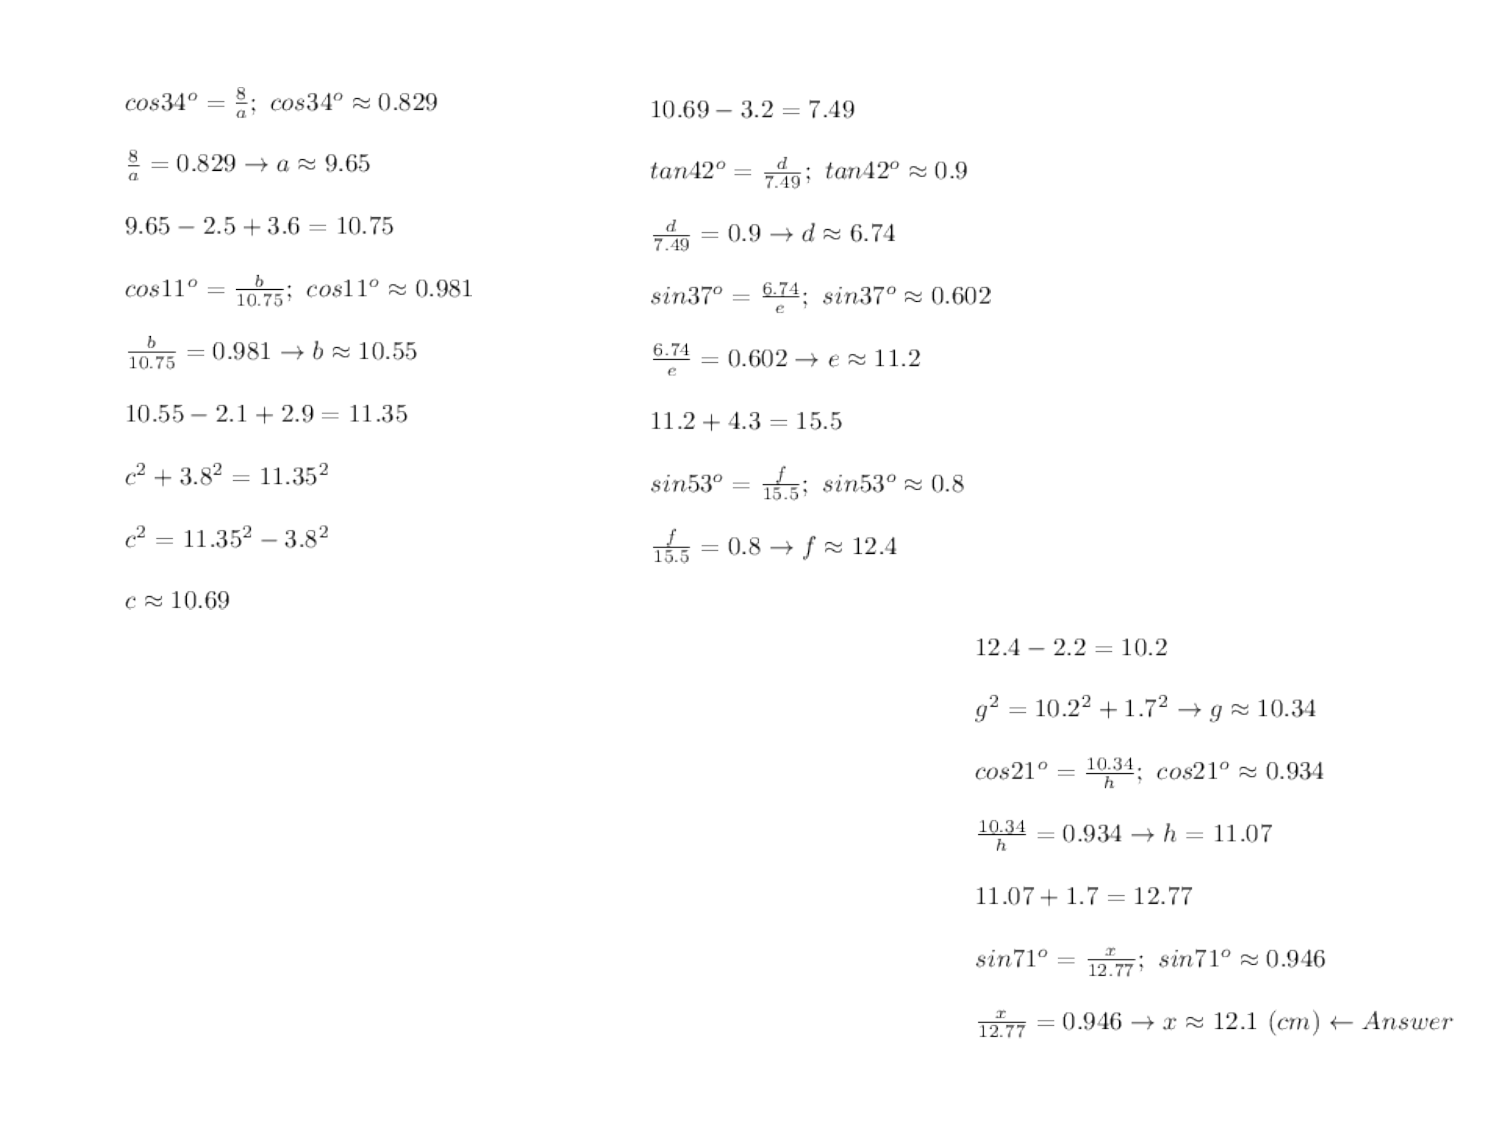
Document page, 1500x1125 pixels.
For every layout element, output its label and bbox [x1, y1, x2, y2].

picture [124, 87, 473, 610]
picture [974, 637, 1454, 1040]
picture [649, 99, 991, 565]
